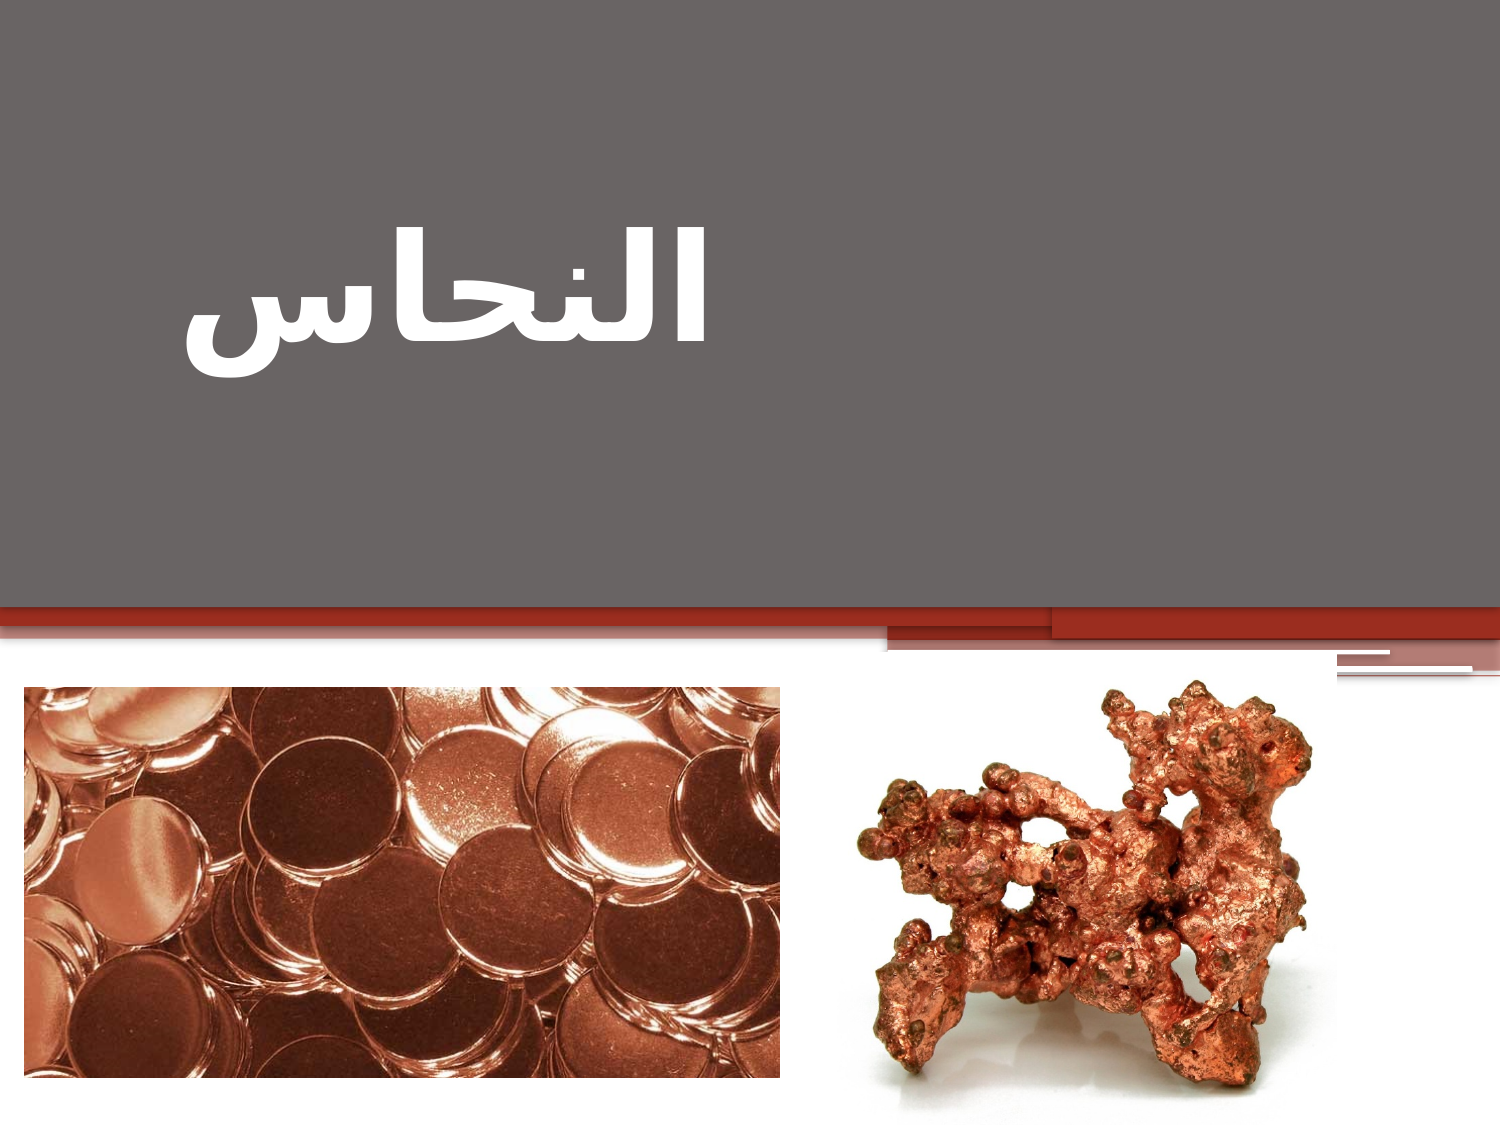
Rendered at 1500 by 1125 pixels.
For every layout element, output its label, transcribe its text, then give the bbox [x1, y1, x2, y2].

picture [24, 687, 780, 1078]
title النحاس [162, 137, 1438, 379]
picture [837, 651, 1338, 1125]
